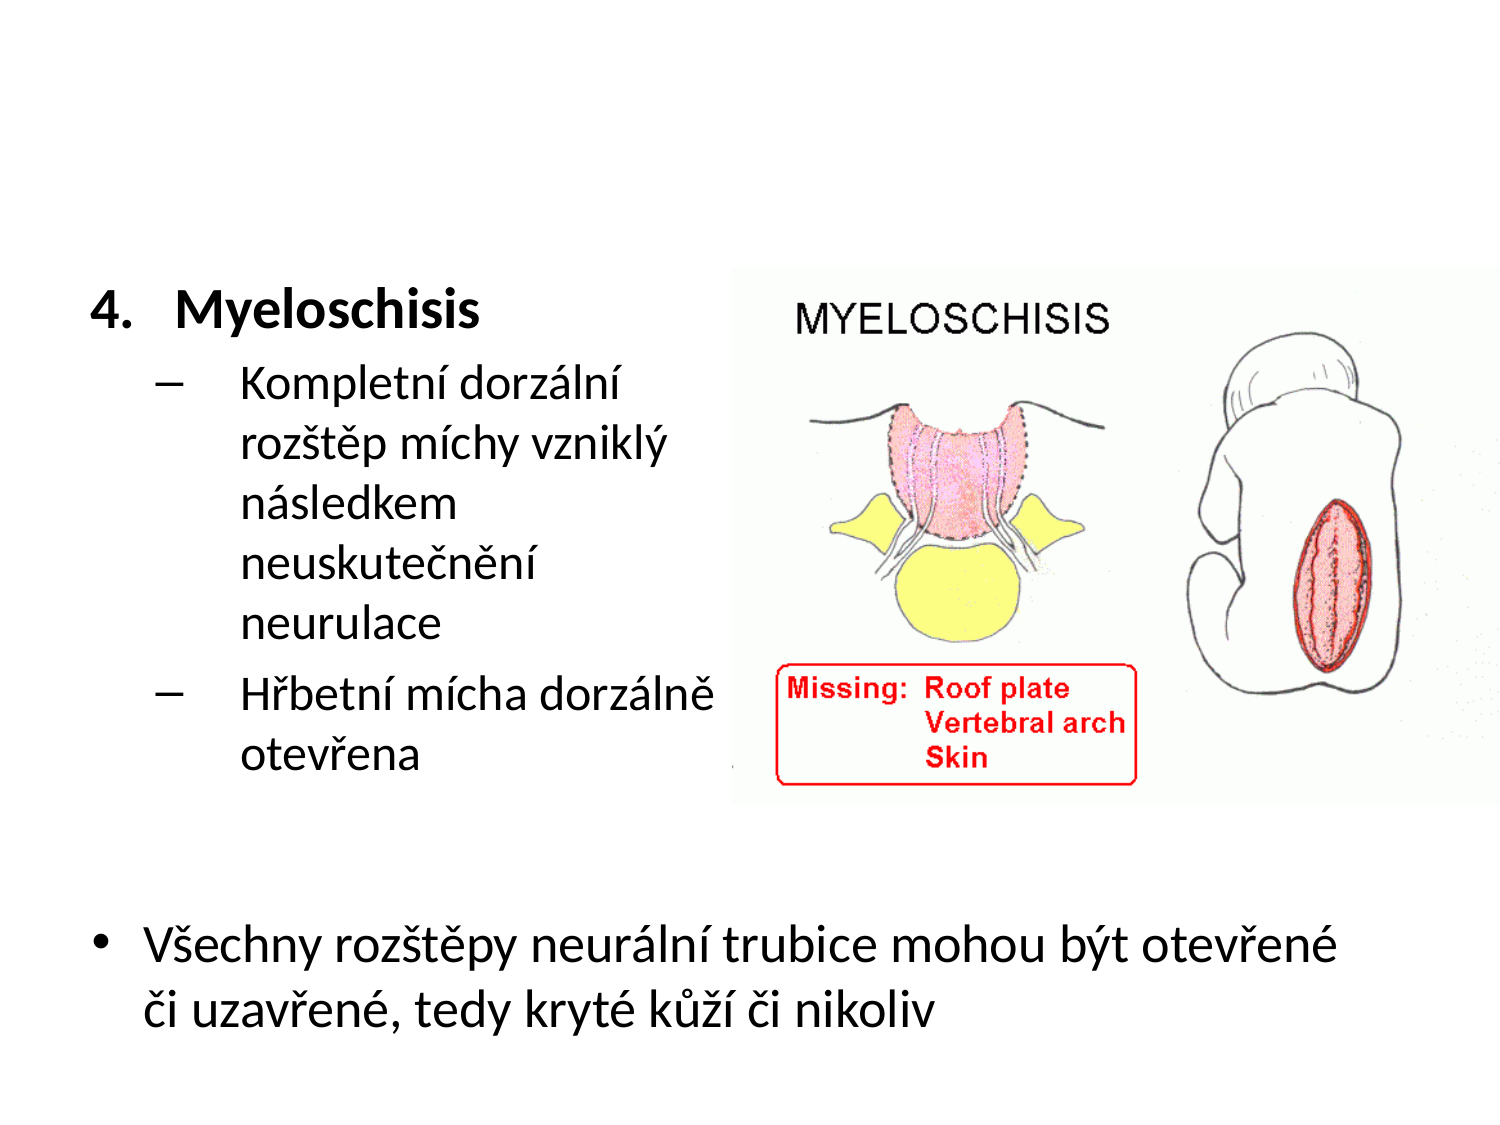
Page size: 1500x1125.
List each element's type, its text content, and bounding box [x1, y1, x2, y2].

text_box Všechny rozštěpy neurální trubice mohou být otevřené či uzavřené, tedy kryté kůží či nikoliv [76, 834, 1376, 1047]
picture [731, 266, 1500, 806]
list Myeloschisis Kompletní dorzální rozštěp míchy vzniklý následkem neuskutečnění neurulace Hřbetní mícha dorzálně otevřena [75, 262, 738, 1005]
